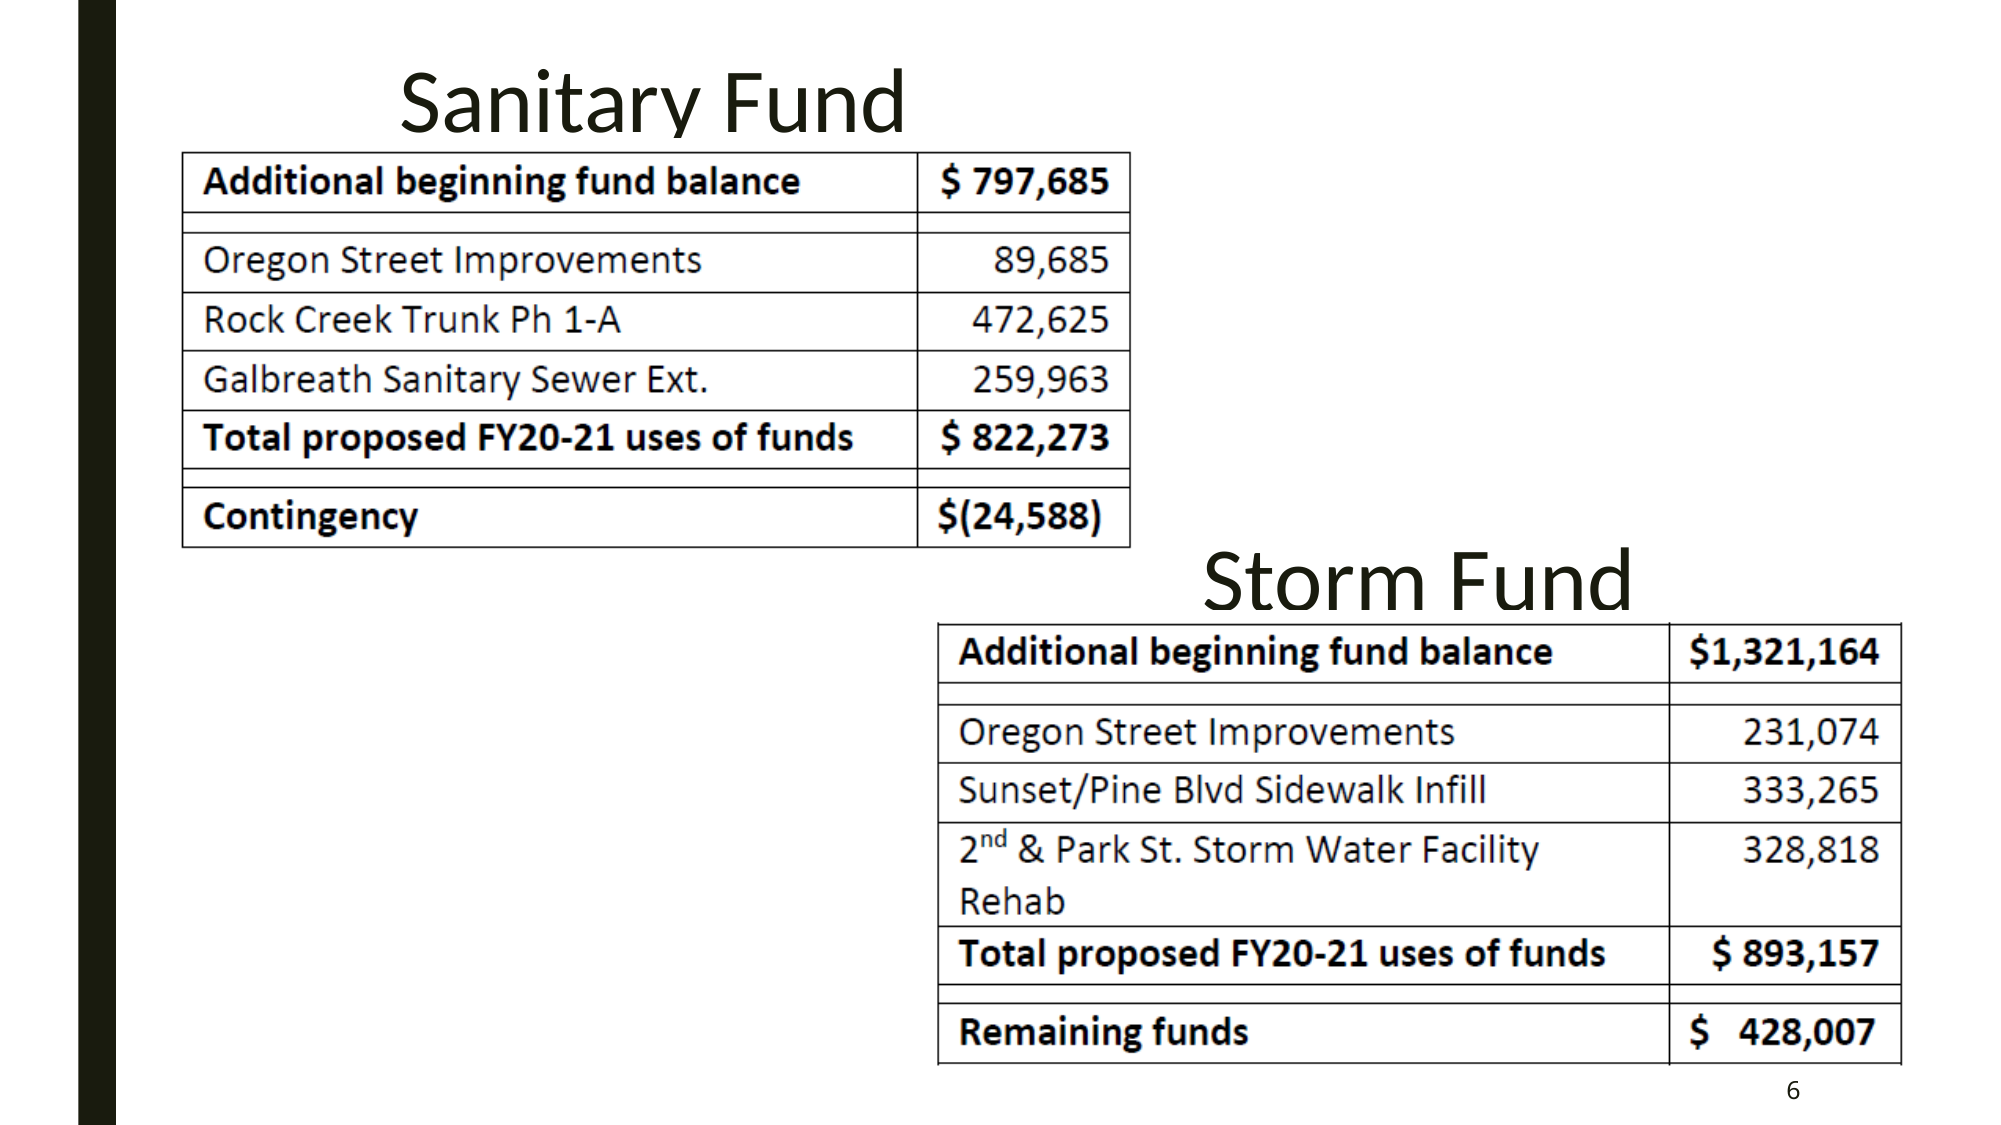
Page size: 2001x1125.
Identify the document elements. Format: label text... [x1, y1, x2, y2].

text_box Storm Fund [879, 526, 1959, 655]
title Sanitary Fund [142, 46, 1167, 175]
slide_number 6 [1553, 1081, 1816, 1125]
picture [922, 610, 1917, 1081]
picture [160, 138, 1149, 563]
